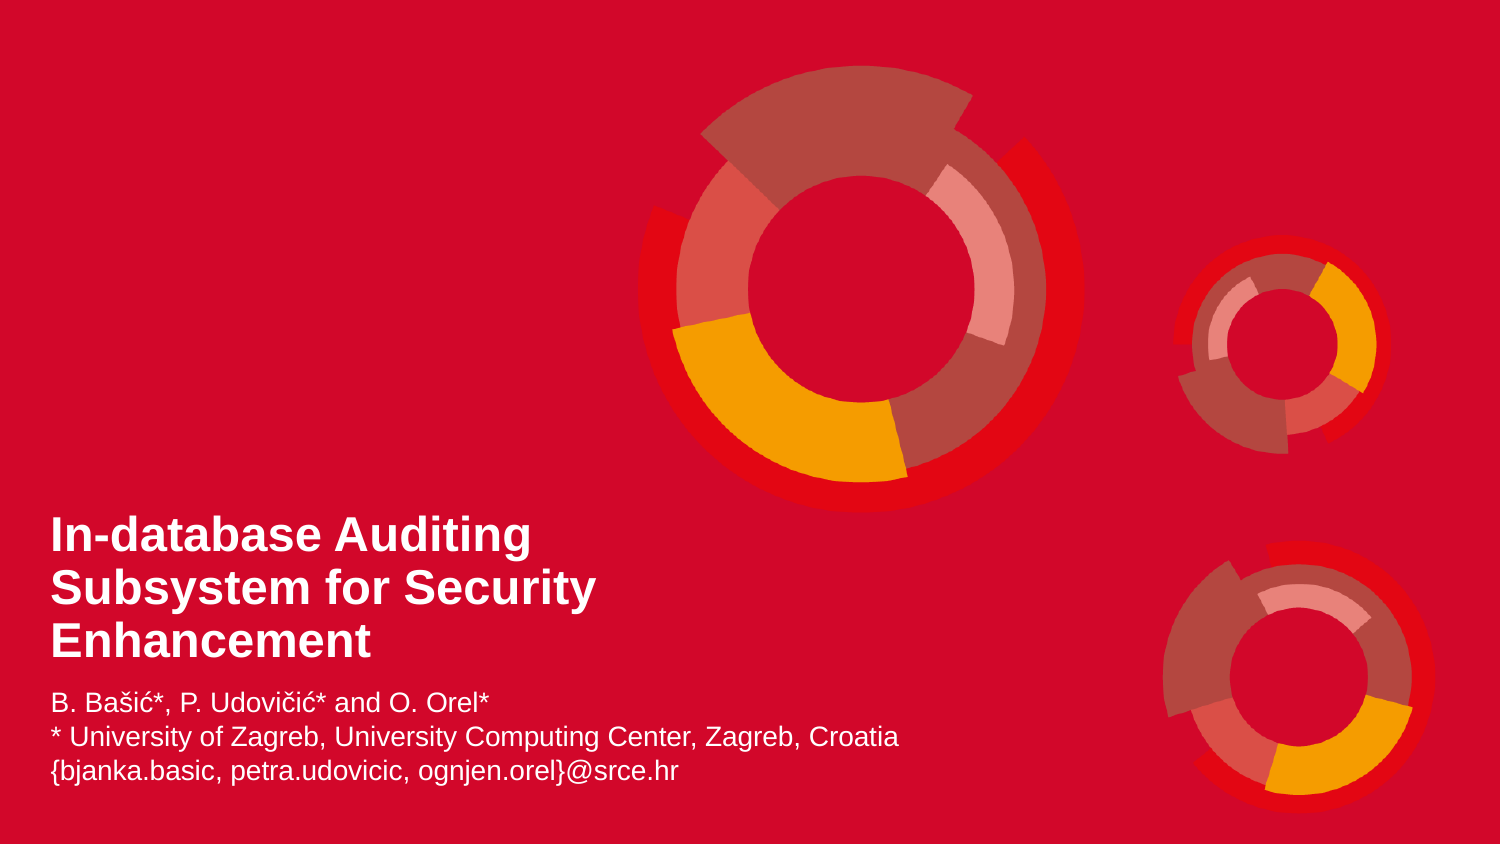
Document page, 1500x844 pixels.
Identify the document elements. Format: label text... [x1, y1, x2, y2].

text_box B. Bašić*, P. Udovičić* and O. Orel* * University of Zagreb, University Computing Center, Zagreb, Croatia {bjanka.basic, petra.udovicic, ognjen.orel}@srce.hr [35, 677, 1051, 793]
text_box In-database Auditing Subsystem for Security Enhancement [35, 501, 788, 676]
picture [0, 0, 1500, 844]
